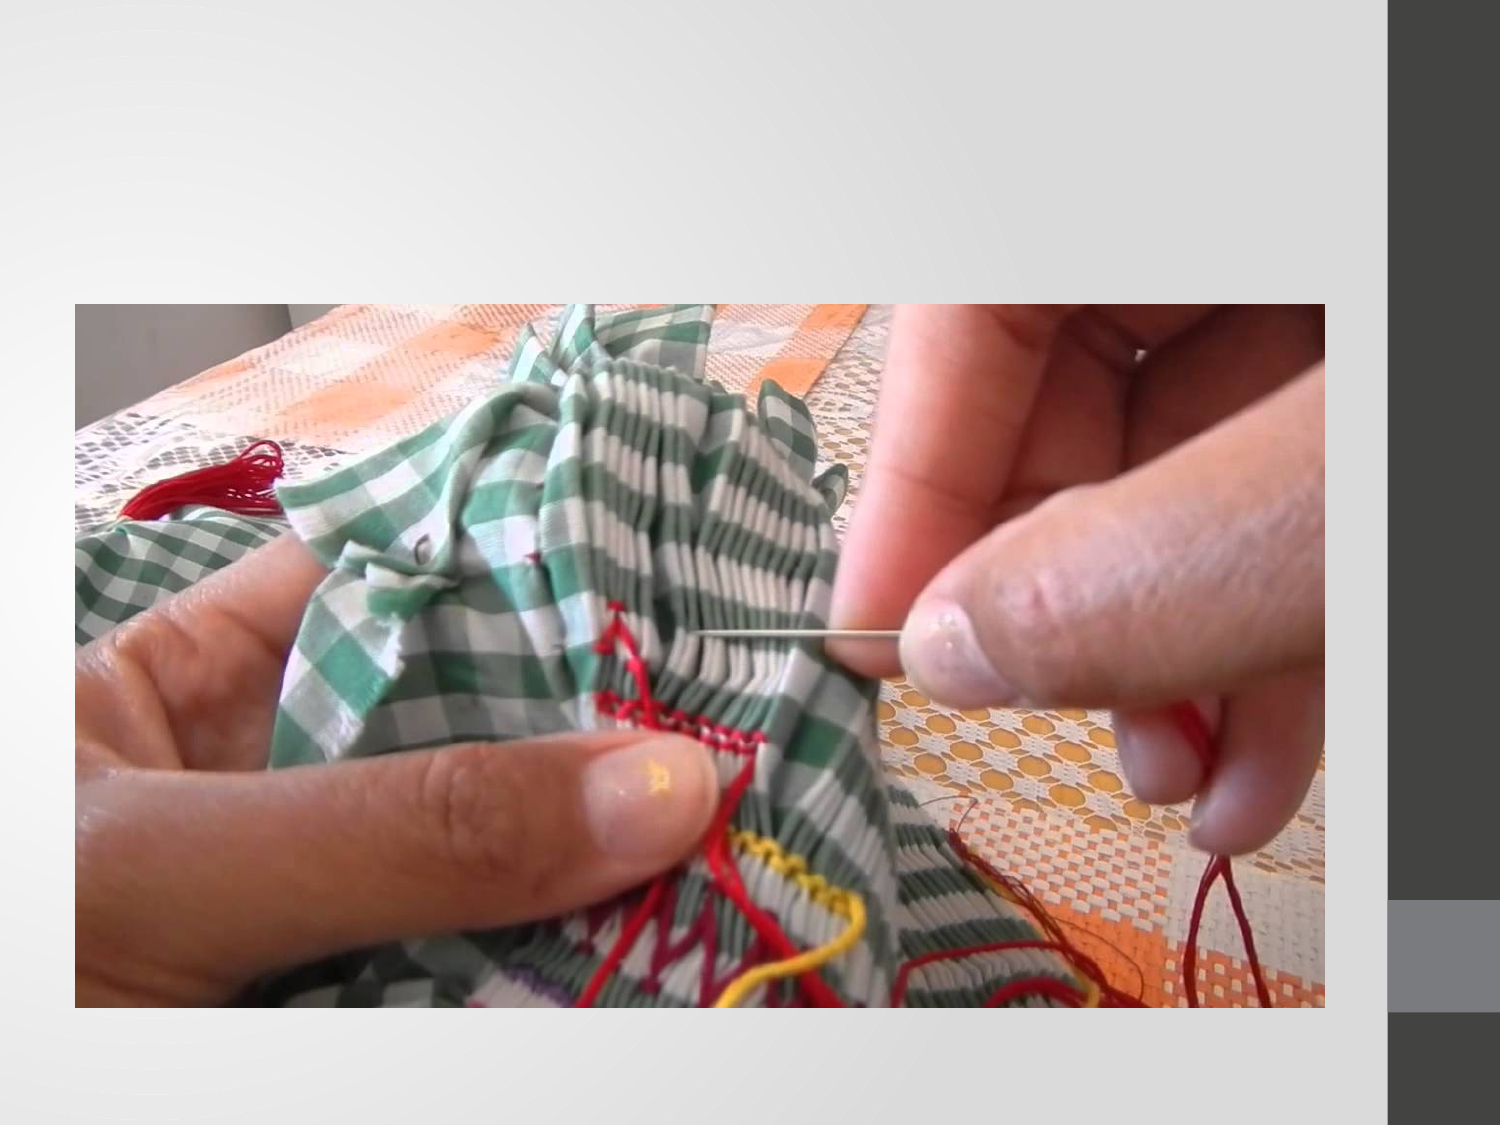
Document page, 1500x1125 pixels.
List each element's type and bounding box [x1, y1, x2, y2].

list [74, 304, 1326, 1009]
